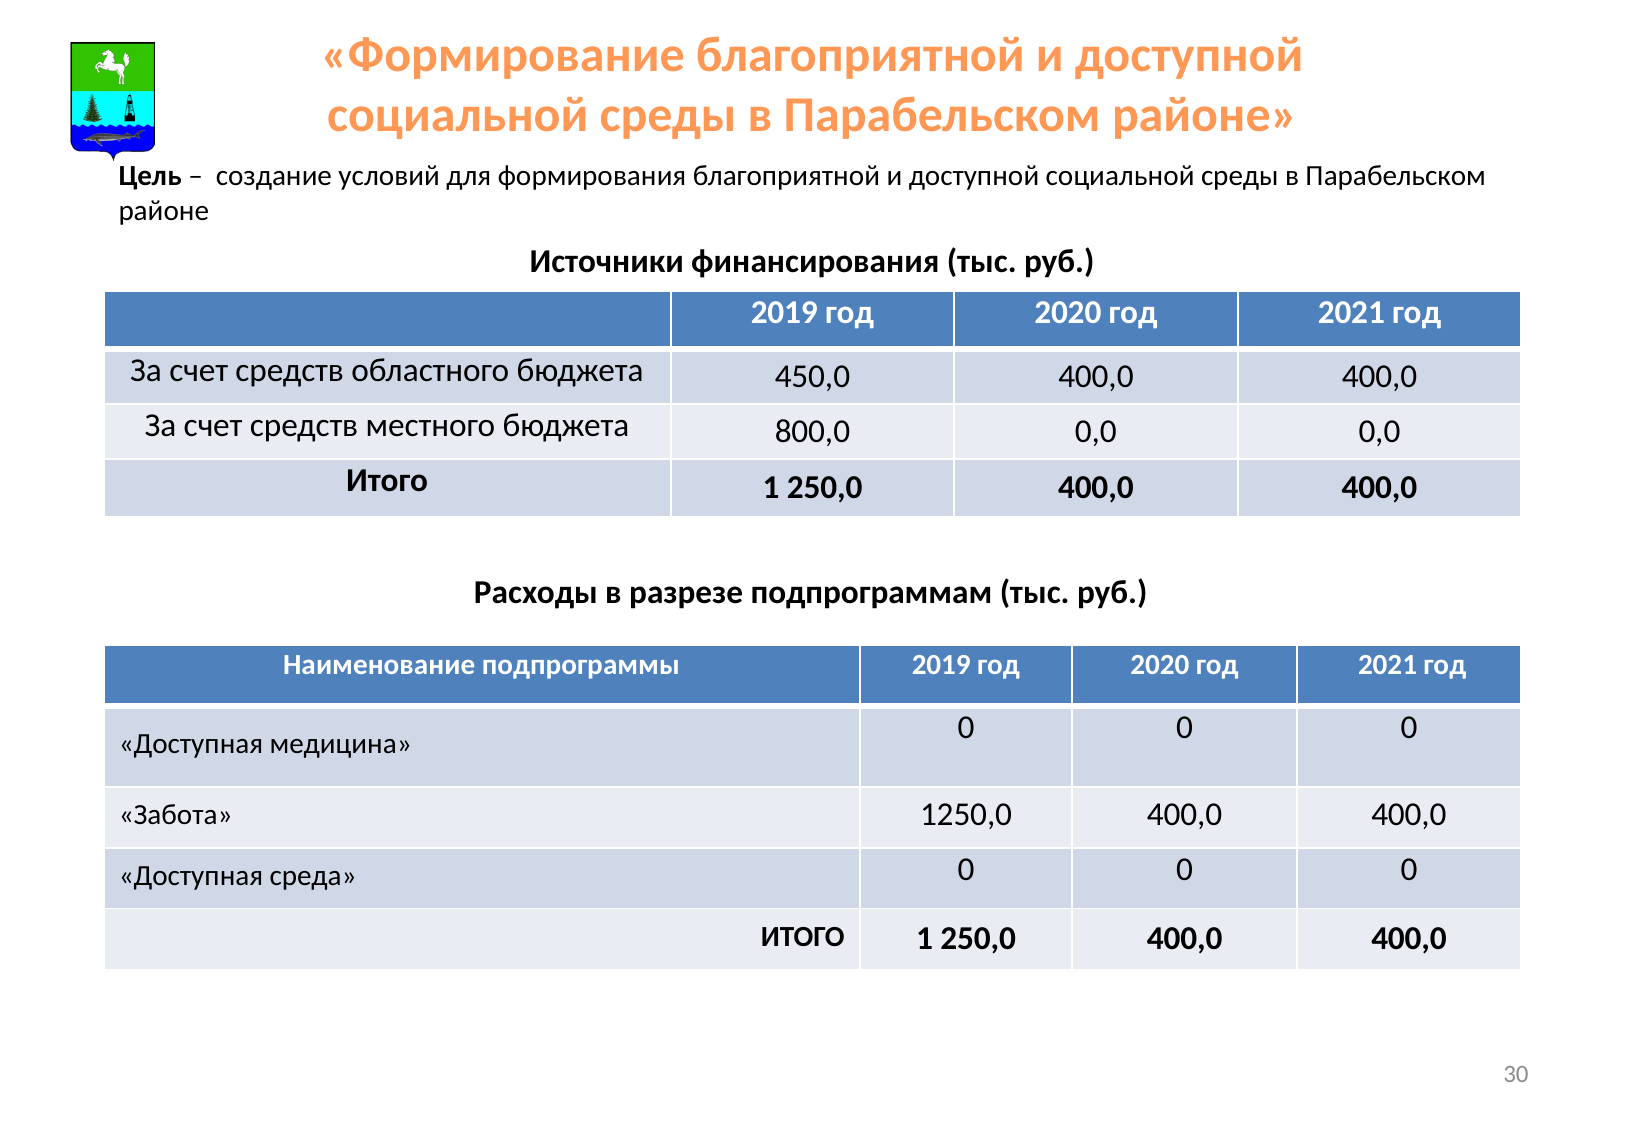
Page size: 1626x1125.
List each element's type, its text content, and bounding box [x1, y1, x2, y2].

table_cell 0 [1073, 709, 1296, 786]
table_cell 450,0 [672, 352, 953, 403]
table_cell «Доступная медицина» [105, 709, 859, 786]
table_cell 0 [1073, 849, 1296, 908]
table_header [105, 292, 670, 346]
table_cell 400,0 [1073, 788, 1296, 847]
table_cell 400,0 [955, 352, 1237, 403]
table_cell «Доступная среда» [105, 849, 859, 908]
table_header 2021 год [1298, 646, 1520, 703]
table_header 2019 год [672, 292, 953, 346]
table_cell 0 [861, 709, 1071, 786]
text_box Источники финансирования (тыс. руб.) [514, 231, 1111, 287]
table_cell 0 [1298, 849, 1520, 908]
slide_number 30 [1164, 1042, 1544, 1103]
table_cell 1 250,0 [672, 460, 953, 516]
table_header 2020 год [955, 292, 1237, 346]
text_box Расходы в разрезе подпрограммам (тыс. руб.) [459, 562, 1164, 618]
table_header 2020 год [1073, 646, 1296, 703]
table_header 2019 год [861, 646, 1071, 703]
table_cell 1250,0 [861, 788, 1071, 847]
table_cell 0,0 [1239, 405, 1520, 458]
table_header 2021 год [1239, 292, 1520, 346]
table_cell 400,0 [1298, 909, 1520, 969]
text_box «Формирование благоприятной и доступной социальной среды в Парабельском районе» [305, 14, 1319, 148]
table_cell За счет средств областного бюджета [105, 352, 670, 403]
table_cell ИТОГО [105, 909, 859, 969]
table_cell 0,0 [955, 405, 1237, 458]
text_box Цель – создание условий для формирования благоприятной и доступной социальной среды в Парабельском районе [103, 148, 1522, 234]
table_cell 1 250,0 [861, 909, 1071, 969]
table_cell 400,0 [1298, 788, 1520, 847]
table_cell 0 [861, 849, 1071, 908]
table_cell Итого [105, 460, 670, 516]
table_cell 400,0 [1073, 909, 1296, 969]
table_header Наименование подпрограммы [105, 646, 859, 703]
table_cell 800,0 [672, 405, 953, 458]
table_cell 400,0 [1239, 460, 1520, 516]
picture [69, 42, 155, 162]
table_cell 400,0 [1239, 352, 1520, 403]
table_cell 0 [1298, 709, 1520, 786]
table_cell За счет средств местного бюджета [105, 405, 670, 458]
table_cell 400,0 [955, 460, 1237, 516]
table_cell «Забота» [105, 788, 859, 847]
